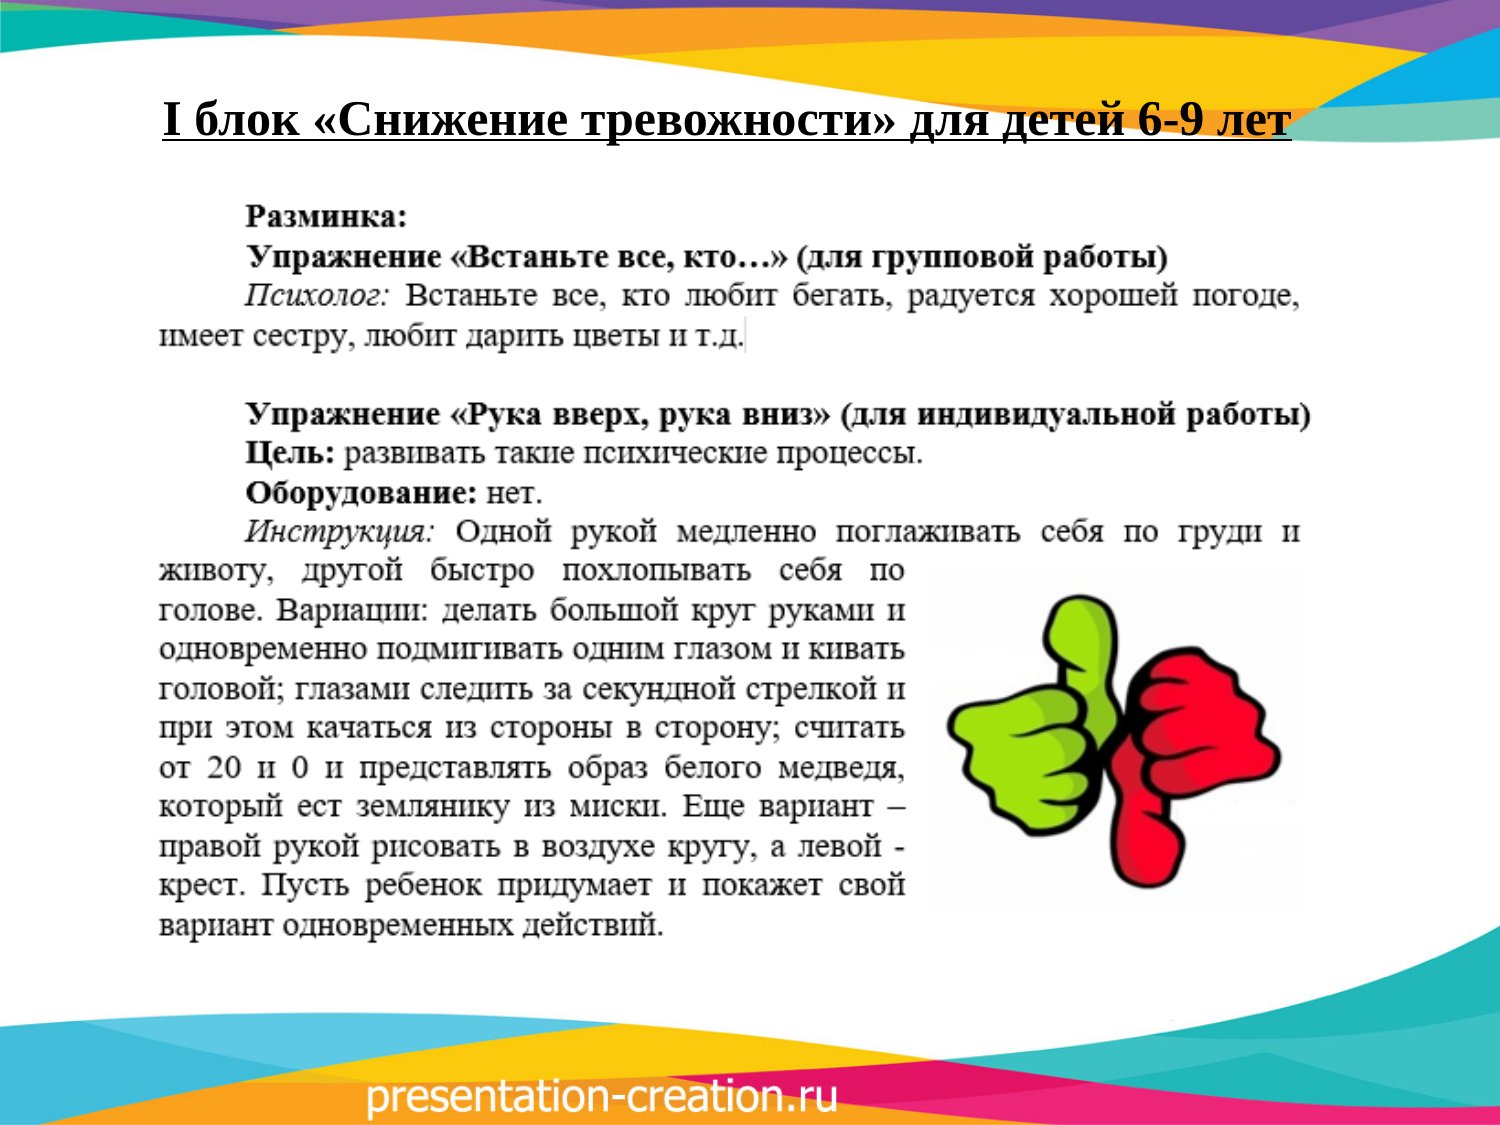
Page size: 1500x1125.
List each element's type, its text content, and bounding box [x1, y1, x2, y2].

text_box I блок «Снижение тревожности» для детей 6-9 лет [147, 78, 1388, 153]
picture [0, 0, 1500, 1125]
